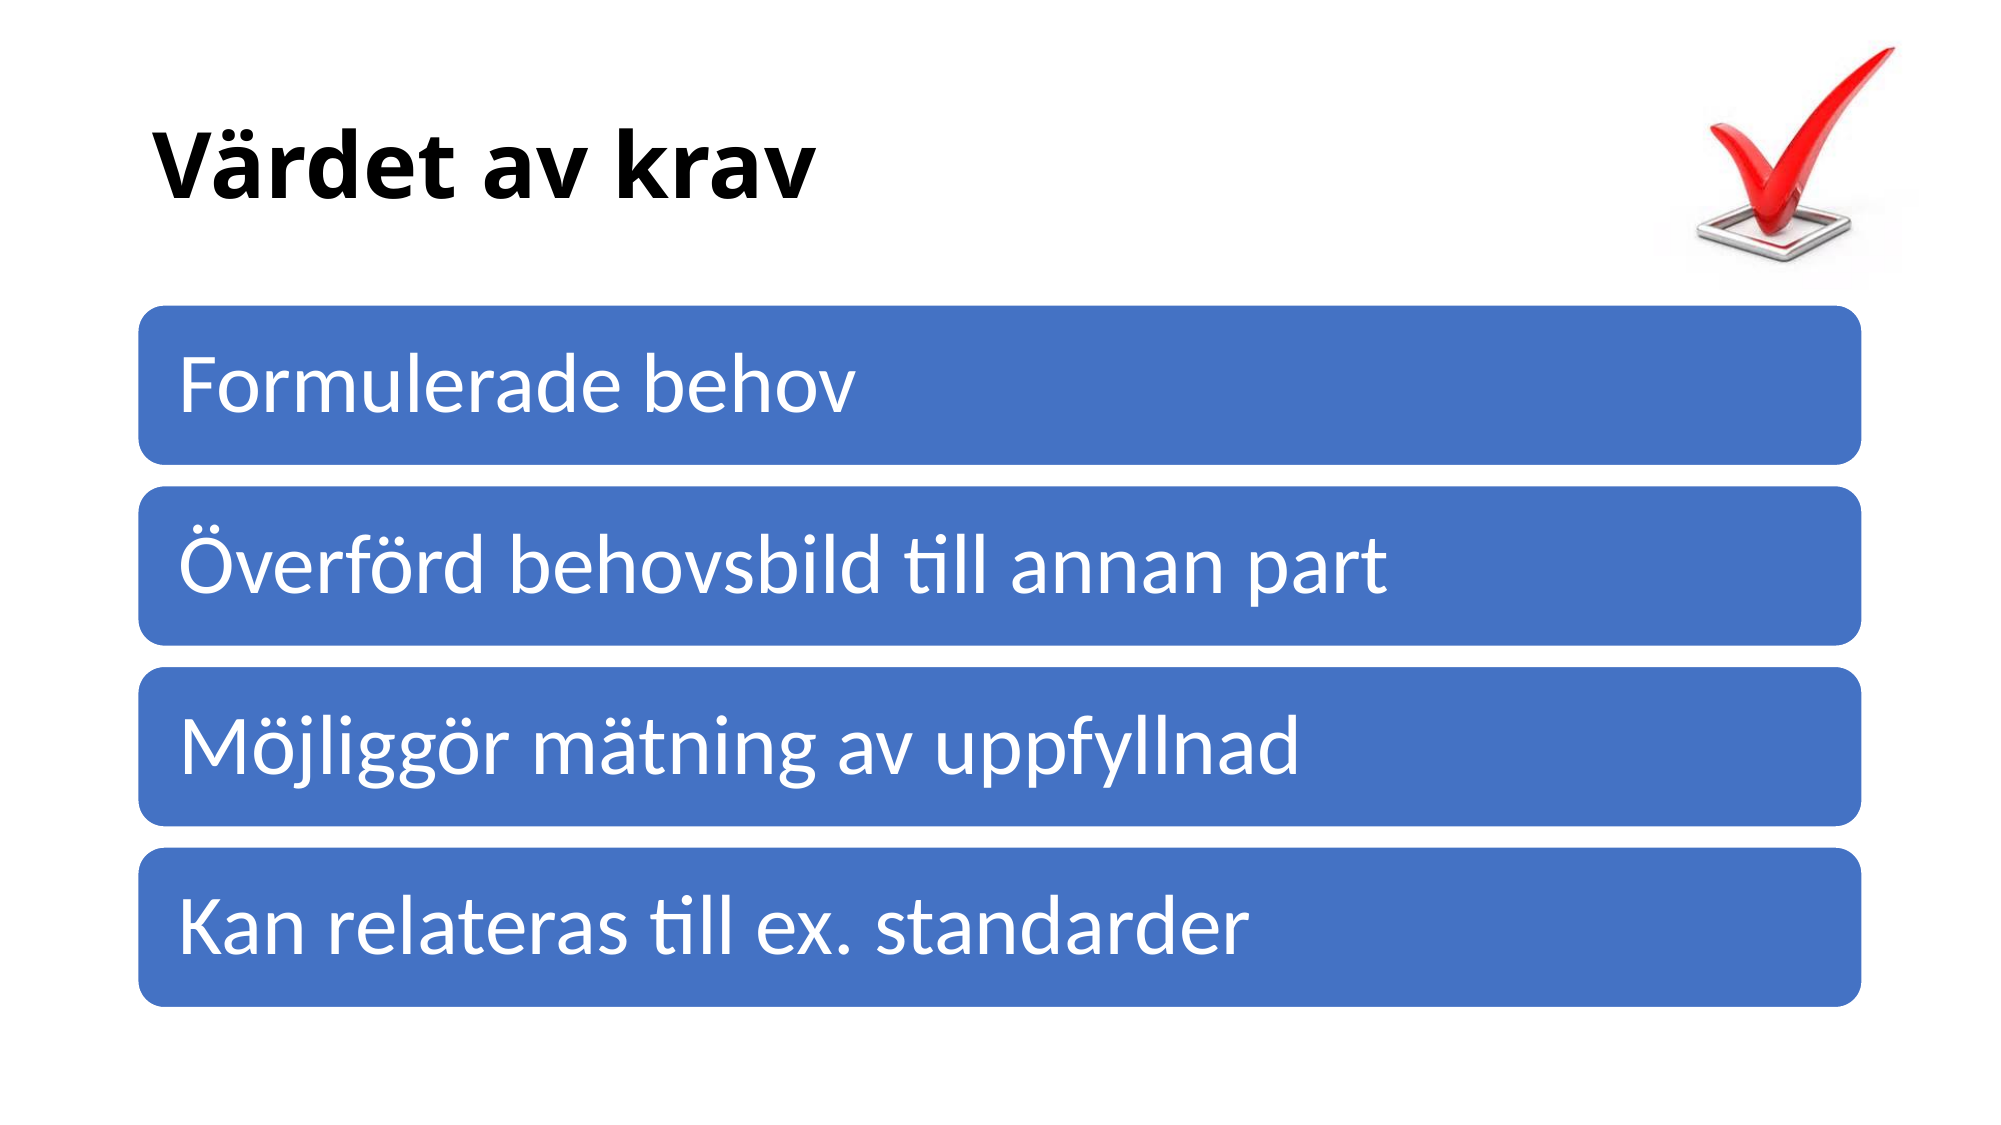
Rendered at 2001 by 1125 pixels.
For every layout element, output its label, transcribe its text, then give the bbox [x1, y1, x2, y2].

title Värdet av krav [137, 59, 1637, 278]
picture [1637, 24, 1947, 290]
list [137, 299, 1863, 1014]
